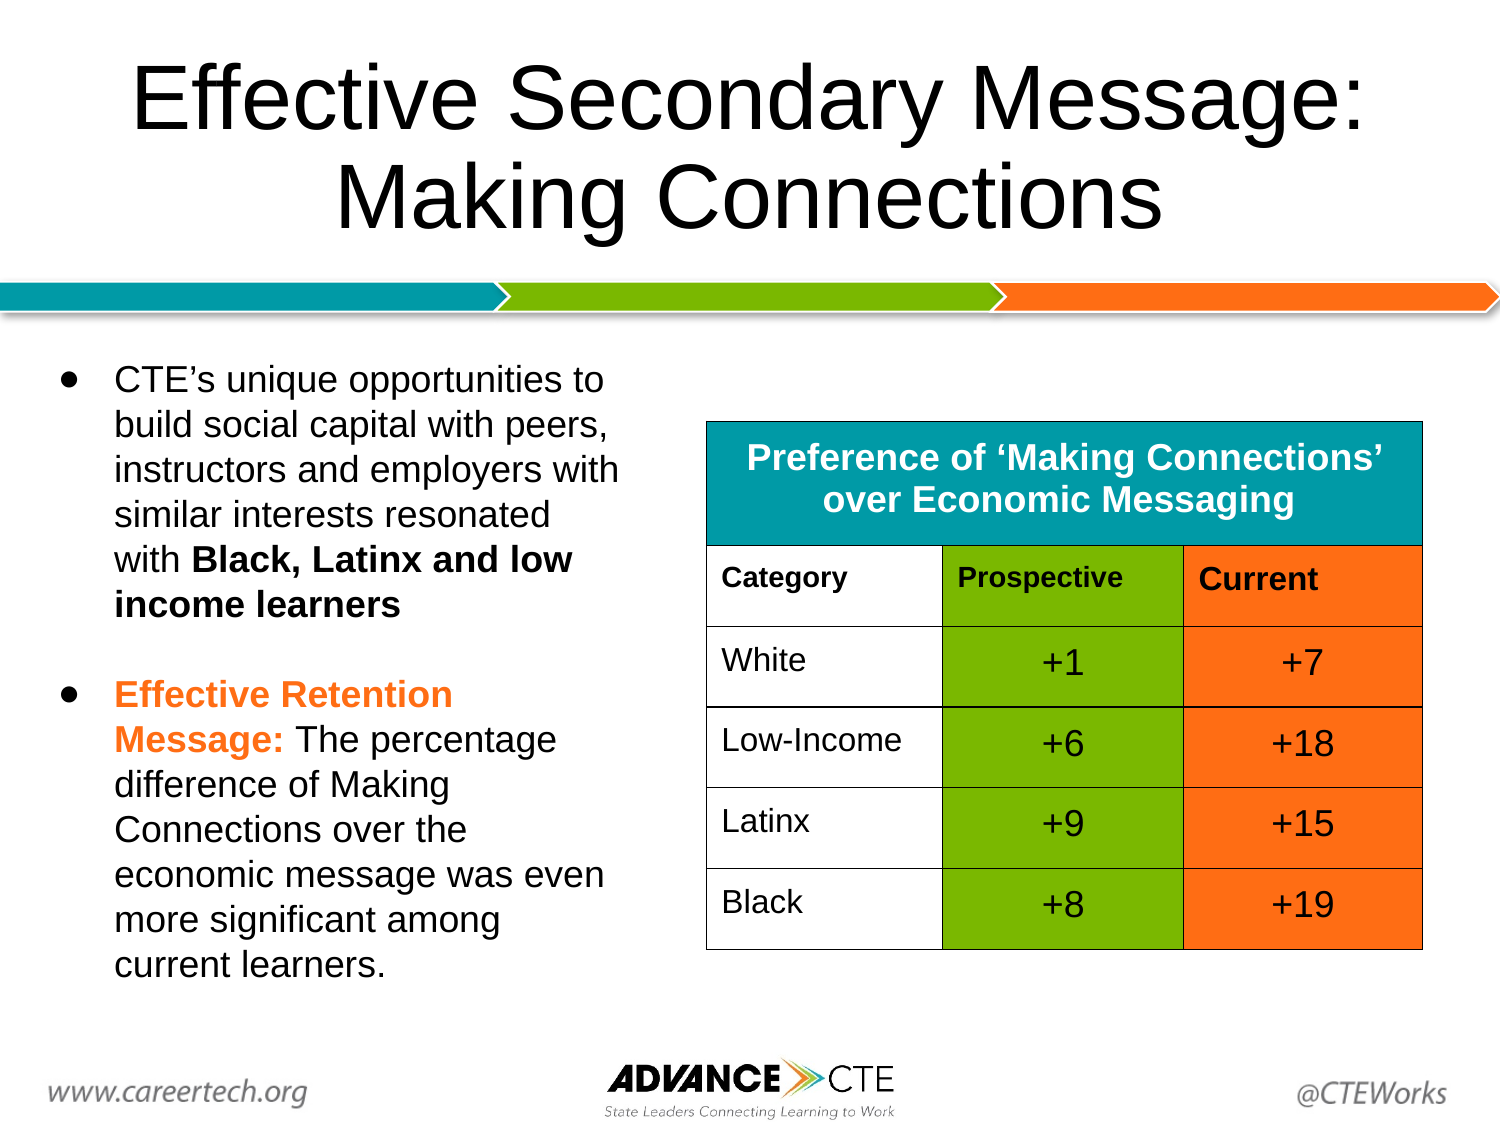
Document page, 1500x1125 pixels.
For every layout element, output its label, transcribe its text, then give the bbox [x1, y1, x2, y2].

table_cell Prospective [943, 546, 1183, 626]
table_cell White [707, 627, 942, 706]
picture [0, 1074, 332, 1114]
table_header Preference of ‘Making Connections’ over Economic Messaging [707, 422, 1422, 545]
table_cell +9 [943, 788, 1183, 868]
text_box CTE’s unique opportunities to build social capital with peers, instructors and employers with similar interests resonated with Black, Latinx and low income learners Effective Retention Message: The percentage difference of Making Connections over the economic message was even more significant among current learners. [24, 340, 640, 1001]
picture [585, 1051, 915, 1125]
table_cell +19 [1184, 869, 1422, 949]
table_cell +18 [1184, 708, 1422, 787]
table_cell Category [707, 546, 942, 626]
table_cell Latinx [707, 788, 942, 868]
title Effective Secondary Message: Making Connections [42, 40, 1458, 259]
table_cell +6 [943, 708, 1183, 787]
table_cell +1 [943, 627, 1183, 706]
table_cell +15 [1184, 788, 1422, 868]
table_cell Black [707, 869, 942, 949]
picture [1257, 1074, 1478, 1114]
table_cell +8 [943, 869, 1183, 949]
table_cell Low-Income [707, 708, 942, 787]
table_cell Current [1184, 546, 1422, 626]
table_cell +7 [1184, 627, 1422, 706]
